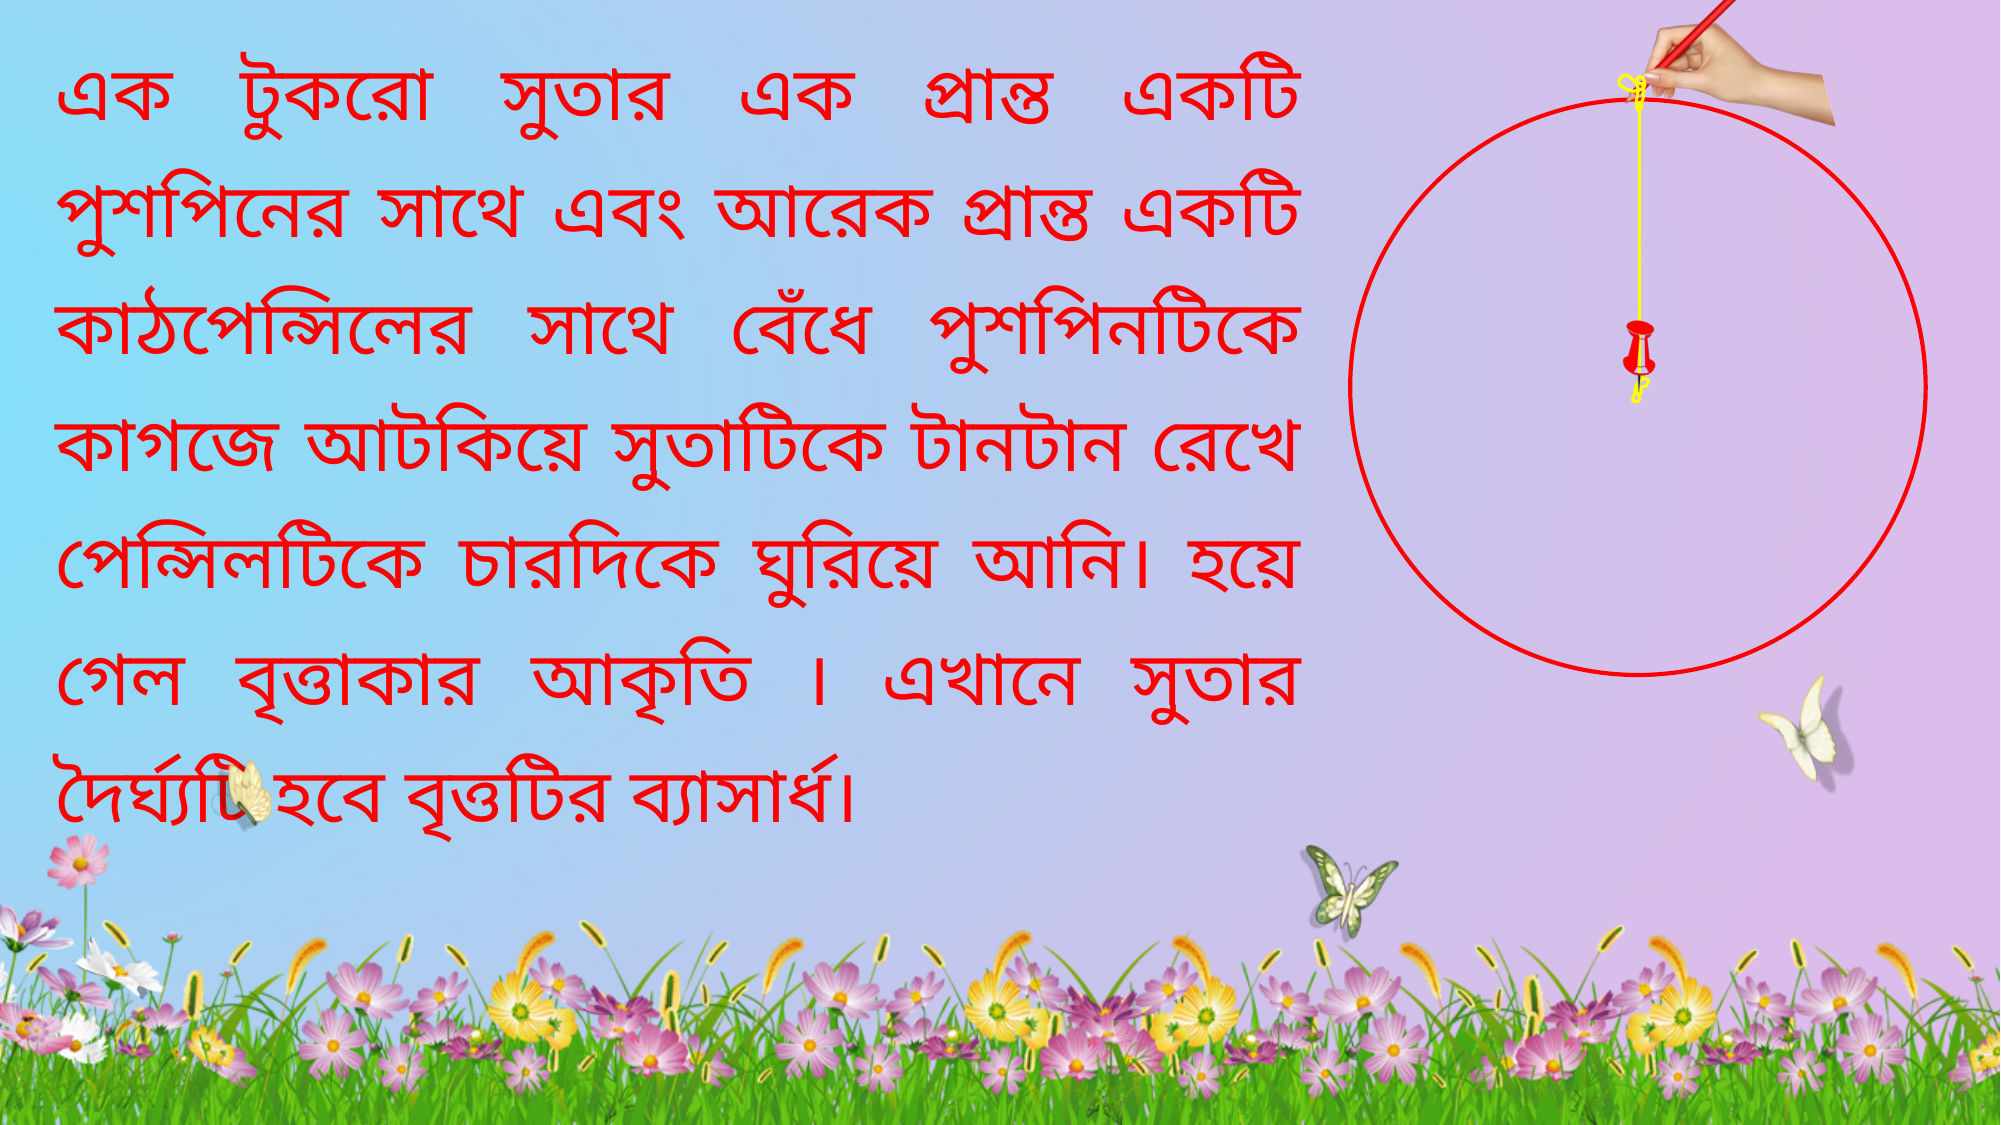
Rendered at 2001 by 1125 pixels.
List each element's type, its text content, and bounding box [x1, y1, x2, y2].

picture [1611, 319, 1661, 390]
text_box [1348, 216, 1404, 559]
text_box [1409, 0, 1870, 673]
text_box এক টুকরো সুতার এক প্রান্ত একটি পুশপিনের সাথে এবং আরেক প্রান্ত একটি কাঠপেন্সিলের সাথে বেঁধে পুশপিনটিকে কাগজে আটকিয়ে সুতাটিকে টানটান রেখে পেন্সিলটিকে চারদিকে ঘুরিয়ে আনি। হয়ে গেল বৃত্তাকার আকৃতি । এখানে সুতার দৈর্ঘ্যটি হবে বৃত্তটির ব্যাসার্ধ। [40, 11, 1316, 673]
picture [0, 0, 2001, 1125]
text_box [1875, 220, 1928, 554]
